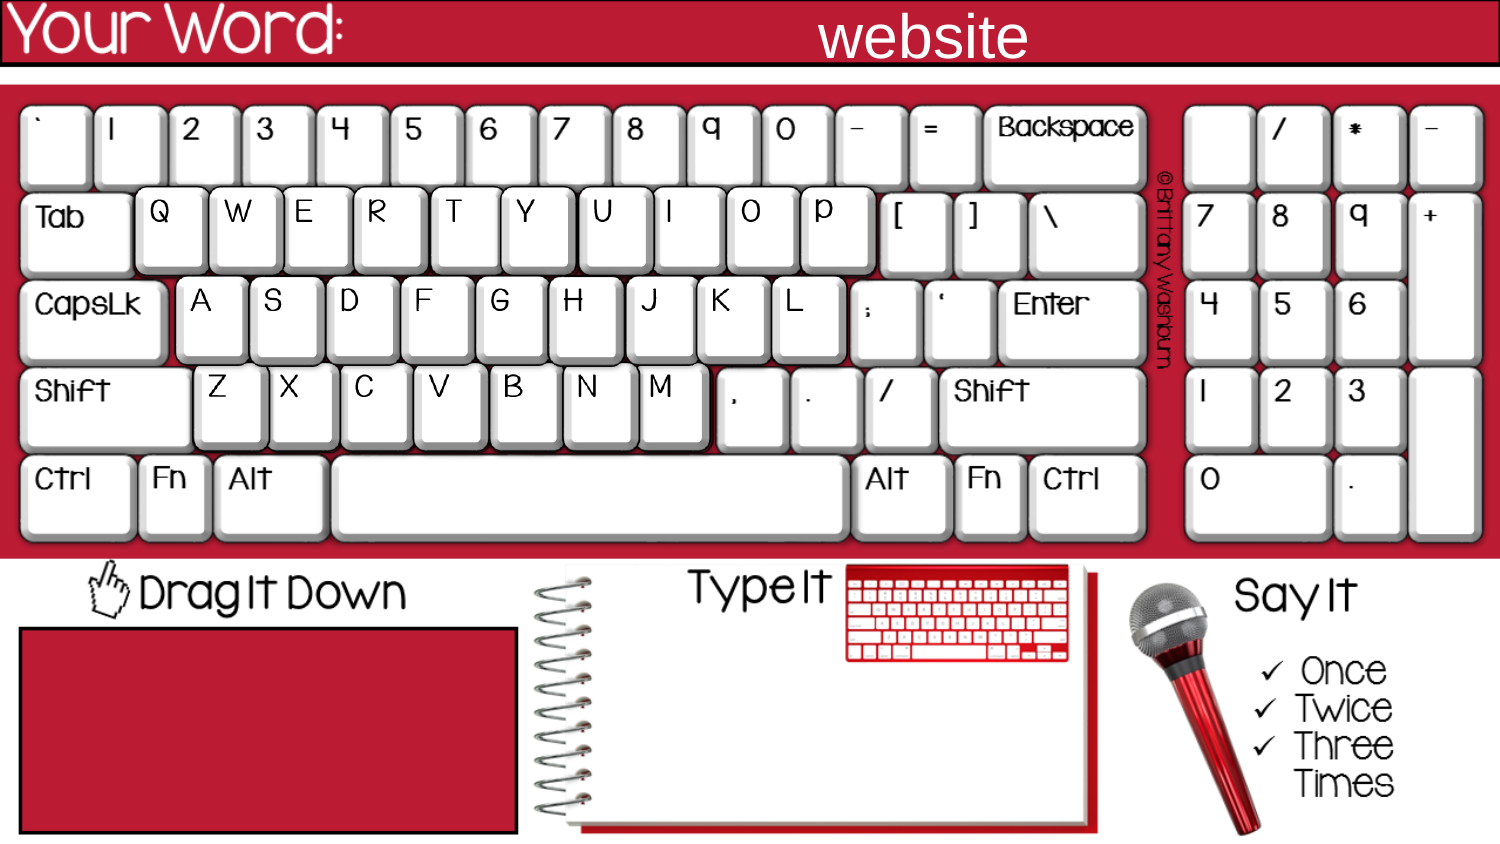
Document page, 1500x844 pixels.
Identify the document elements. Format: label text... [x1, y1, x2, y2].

picture [0, 0, 1500, 844]
text_box website [349, 4, 1500, 64]
text_box [610, 651, 1042, 806]
